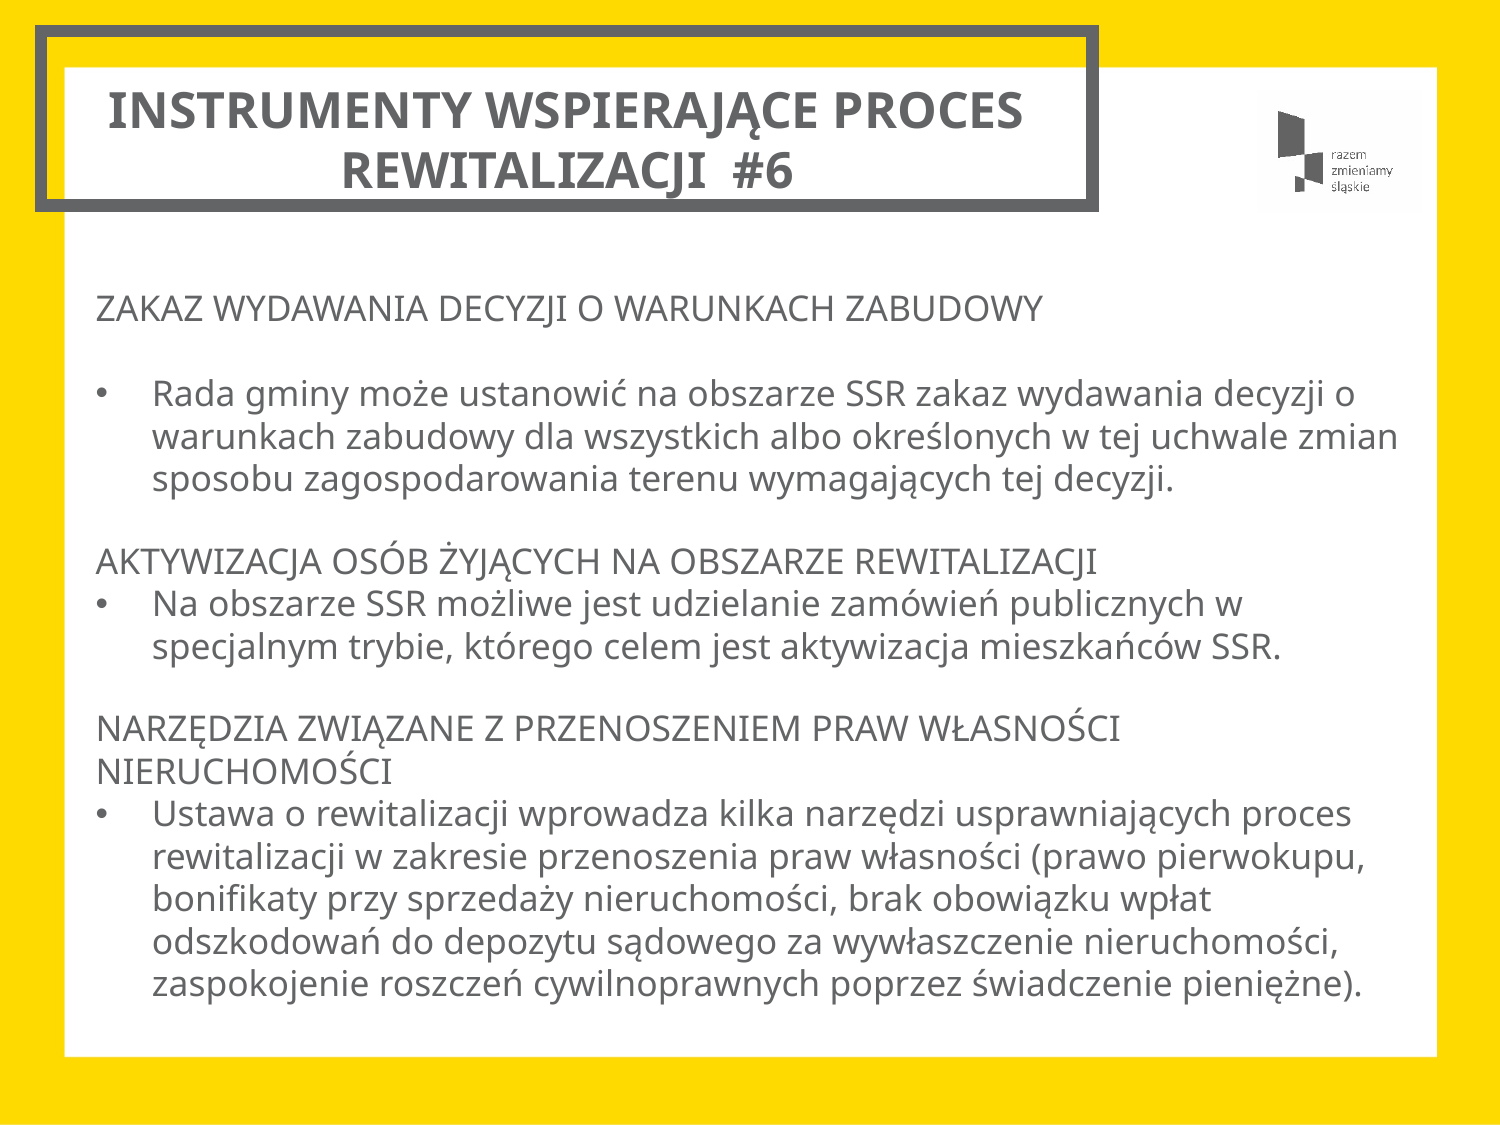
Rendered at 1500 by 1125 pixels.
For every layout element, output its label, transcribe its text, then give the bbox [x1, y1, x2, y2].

picture [0, 0, 1500, 1125]
text_box ZAKAZ WYDAWANIA DECYZJI O WARUNKACH ZABUDOWY Rada gminy może ustanowić na obszarze SSR zakaz wydawania decyzji o warunkach zabudowy dla wszystkich albo określonych w tej uchwale zmian sposobu zagospodarowania terenu wymagających tej decyzji. AKTYWIZACJA OSÓB ŻYJĄCYCH NA OBSZARZE REWITALIZACJI Na obszarze SSR możliwe jest udzielanie zamówień publicznych w specjalnym trybie, którego celem jest aktywizacja mieszkańców SSR. NARZĘDZIA ZWIĄZANE Z PRZENOSZENIEM PRAW WŁASNOŚCI NIERUCHOMOŚCI Ustawa o rewitalizacji wprowadza kilka narzędzi usprawniających proces rewitalizacji w zakresie przenoszenia praw własności (prawo pierwokupu, bonifikaty przy sprzedaży nieruchomości, brak obowiązku wpłat odszkodowań do depozytu sądowego za wywłaszczenie nieruchomości, zaspokojenie roszczeń cywilnoprawnych poprzez świadczenie pieniężne). [80, 278, 1428, 1094]
text_box INSTRUMENTY WSPIERAJĄCE PROCES REWITALIZACJI #6 [41, 30, 1093, 206]
